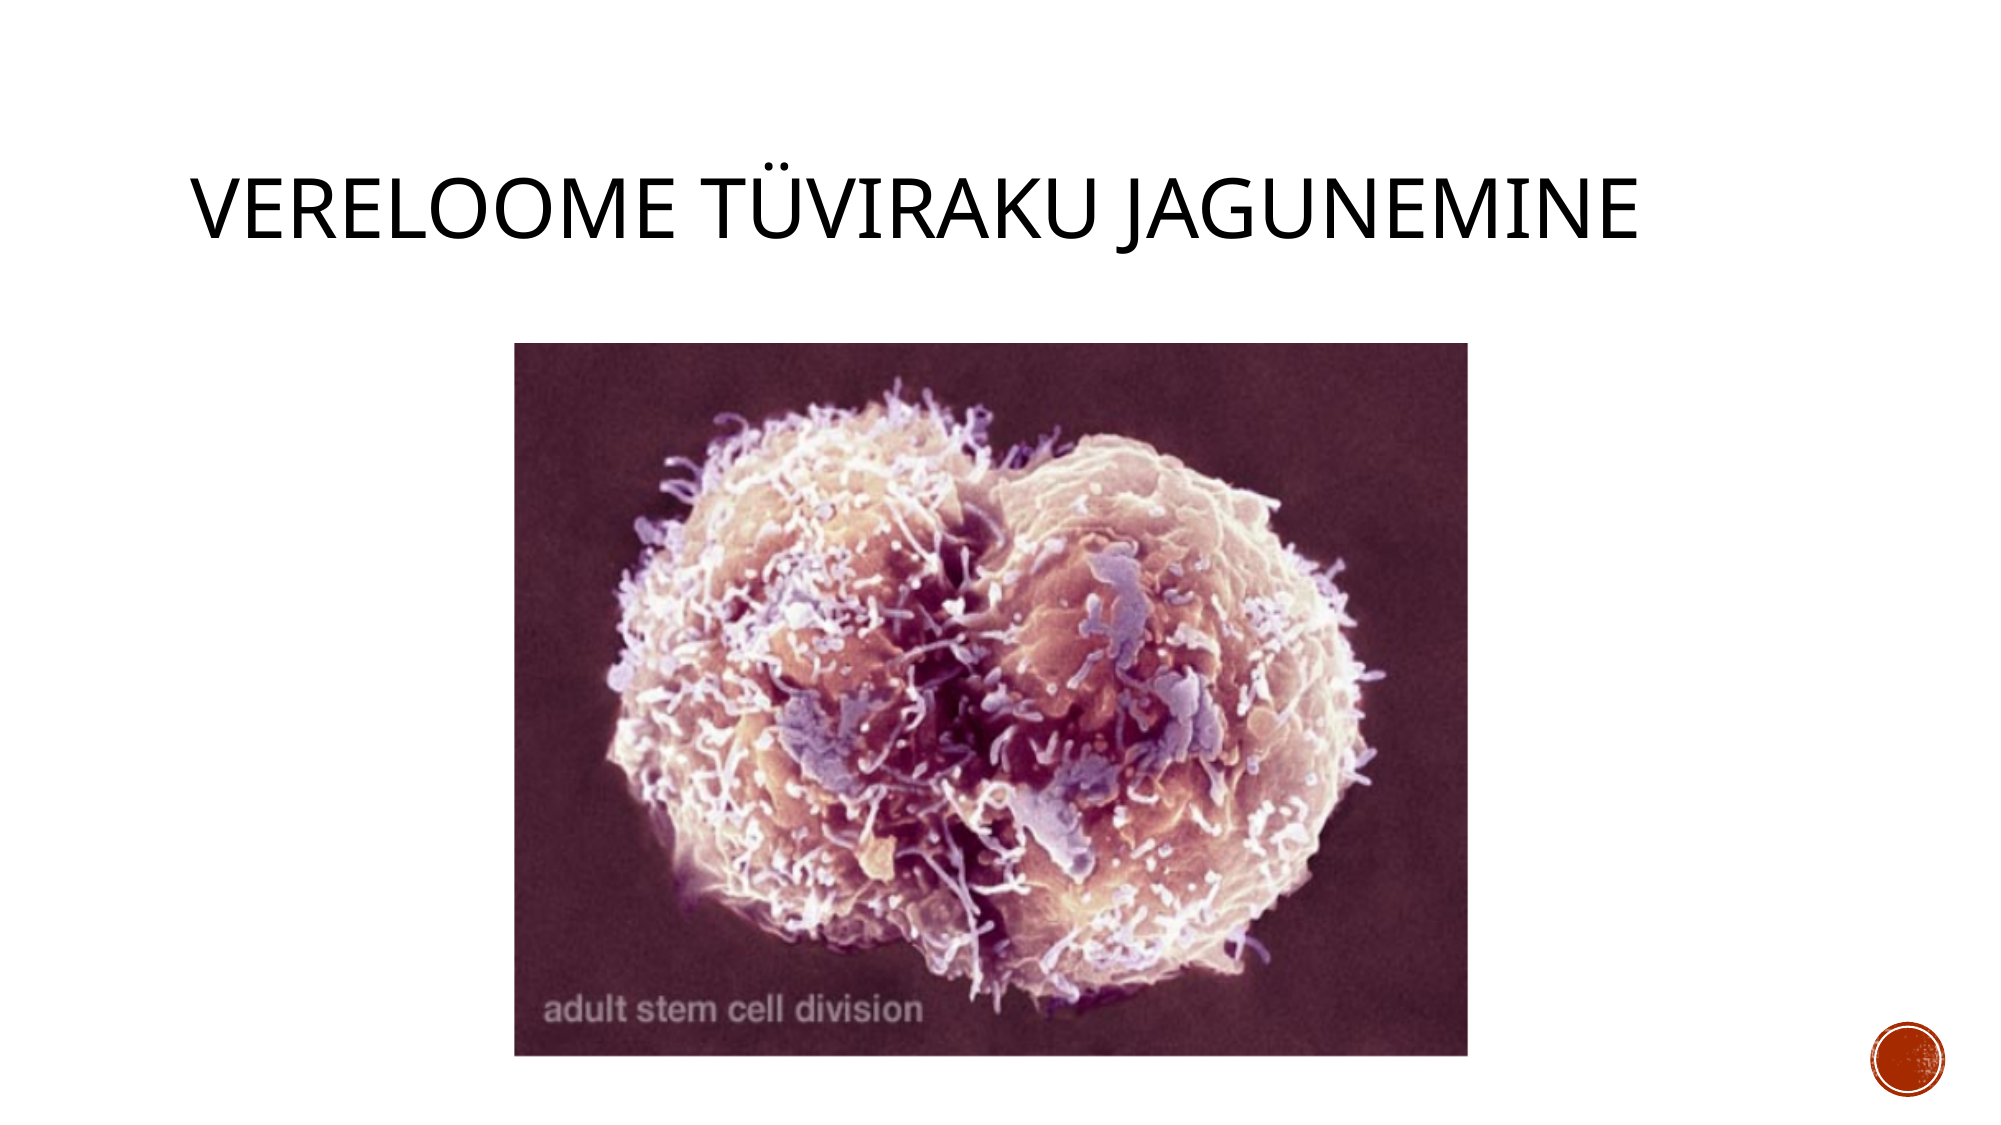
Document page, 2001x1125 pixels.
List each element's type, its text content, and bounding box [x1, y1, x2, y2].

title Vereloome tüviraku jagunemine [175, 79, 1826, 344]
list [515, 345, 1471, 1061]
